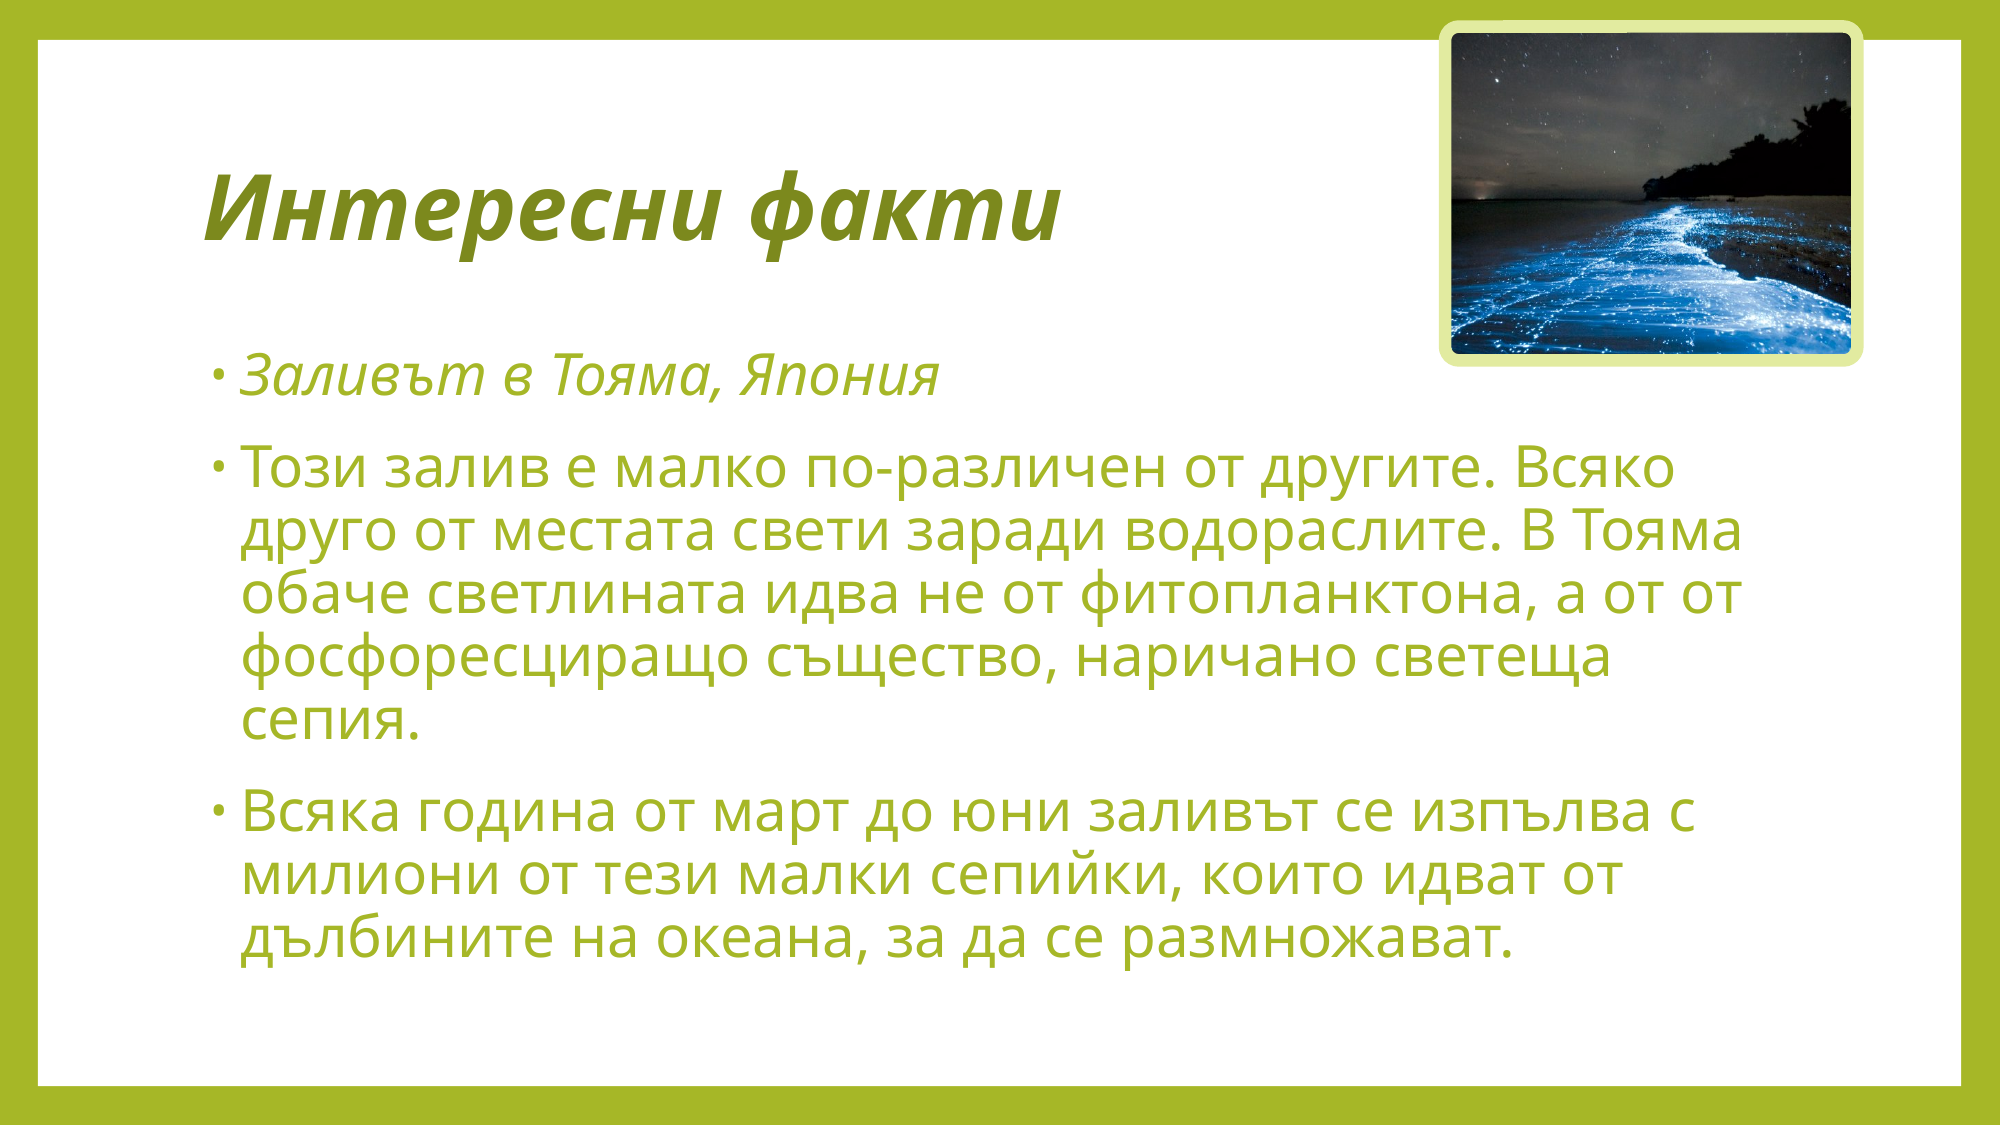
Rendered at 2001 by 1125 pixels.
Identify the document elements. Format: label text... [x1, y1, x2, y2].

list Заливът в Тояма, Япония Този залив е малко по-различен от другите. Всяко друго от местата свети заради водораслите. В Тояма обаче светлината идва не от фитопланктона, а от от фосфоресциращо същество, наричано светеща сепия. Всяка година от март до юни заливът се изпълва с милиони от тези малки сепийки, които идват от дълбините на океана, за да се размножават. [187, 337, 1808, 1000]
title Интересни факти [187, 99, 1438, 323]
picture [1444, 26, 1858, 361]
